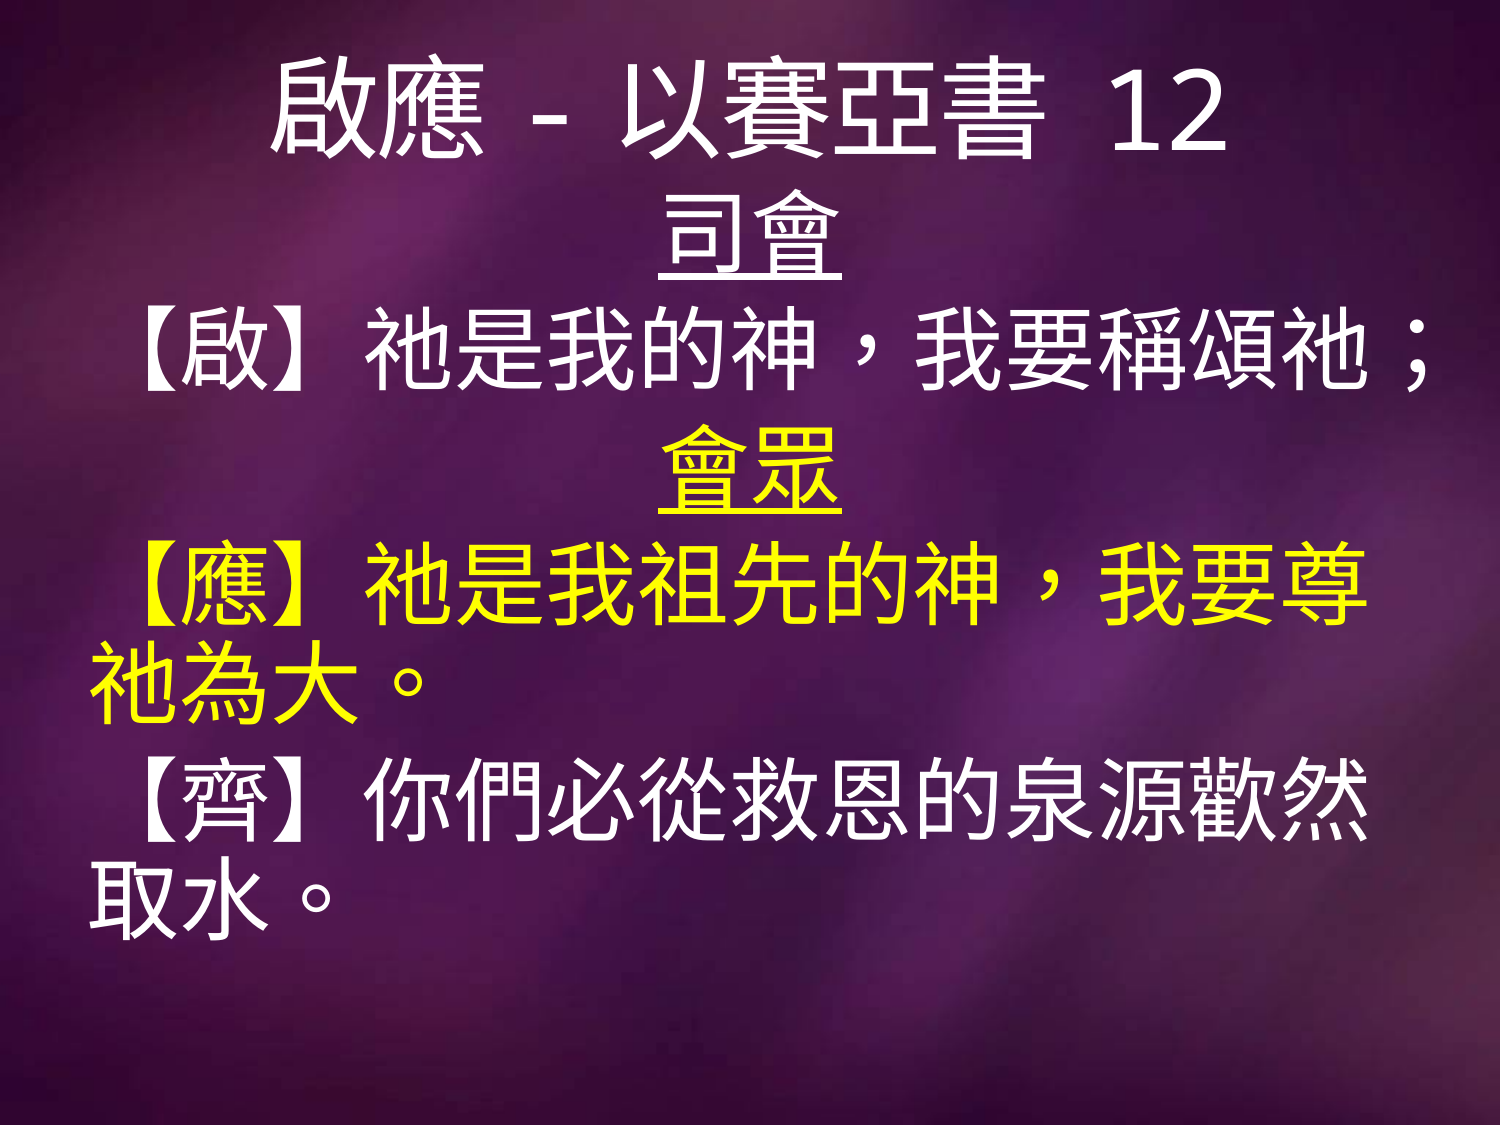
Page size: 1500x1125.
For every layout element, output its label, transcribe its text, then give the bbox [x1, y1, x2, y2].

title 啟應-以賽亞書 12 [62, 37, 1438, 174]
picture [0, 0, 1500, 1125]
list 司會 【啟】祂是我的神，我要稱頌祂； 會眾 【應】祂是我祖先的神，我要尊祂為大。 【齊】你們必從救恩的泉源歡然取水。 [87, 187, 1413, 1099]
